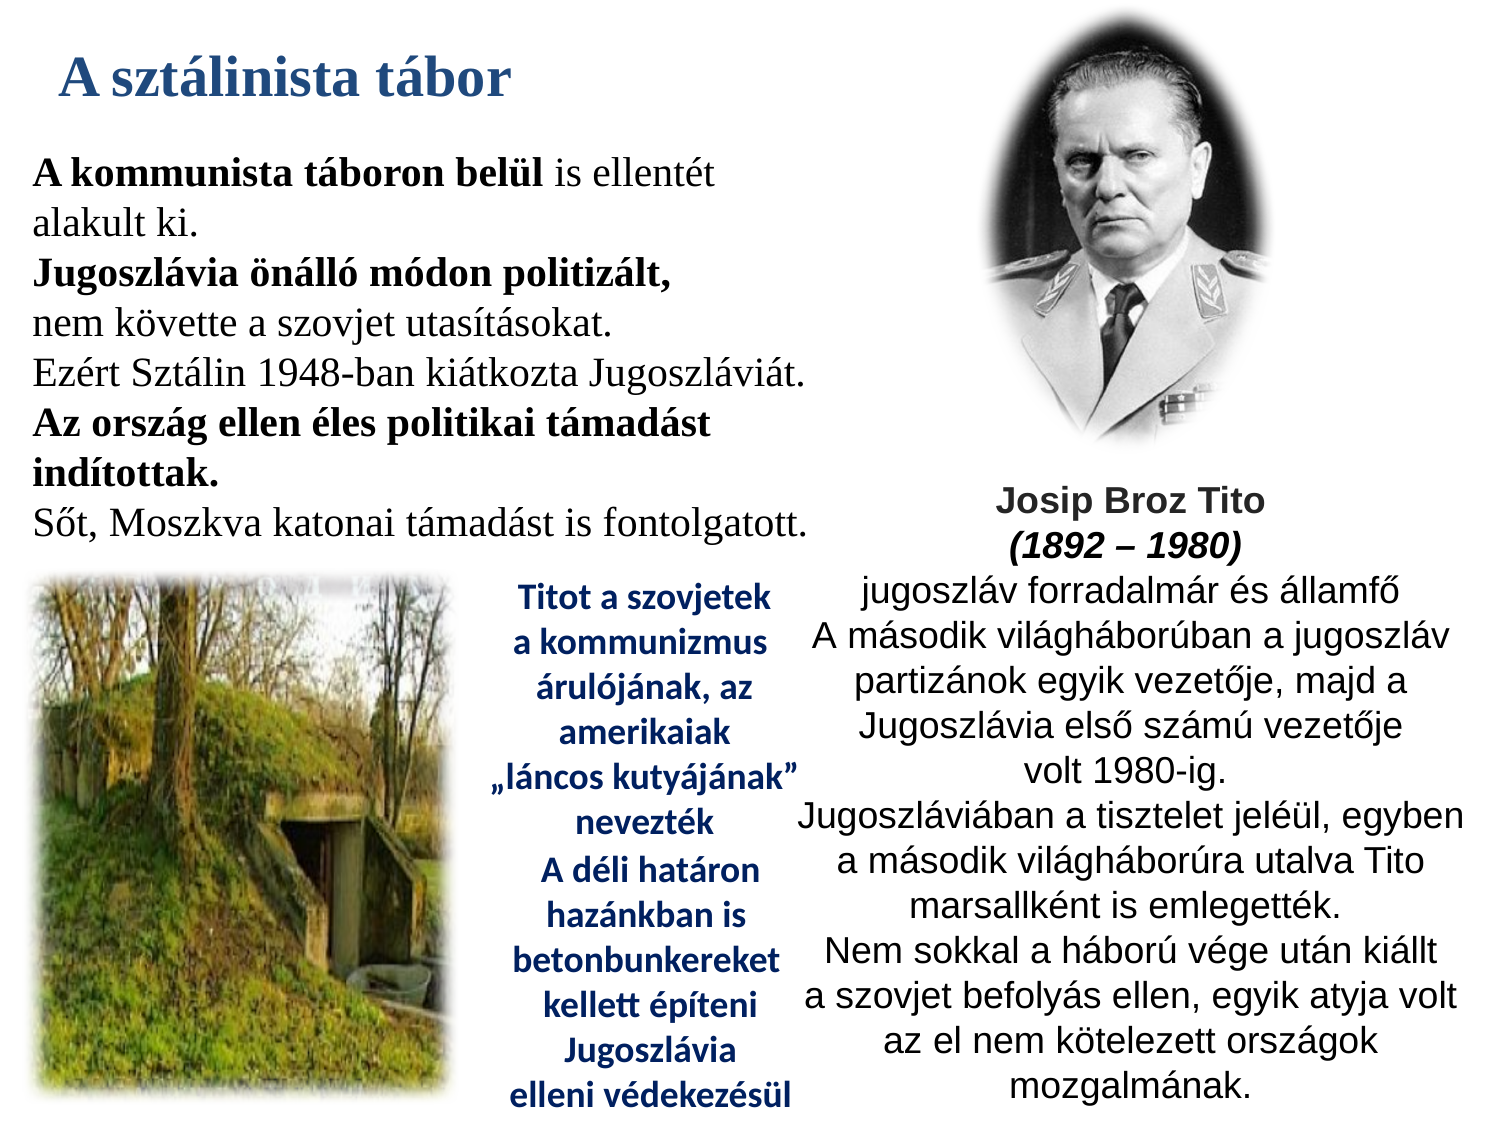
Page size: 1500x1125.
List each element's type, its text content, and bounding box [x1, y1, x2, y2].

text_box Titot a szovjetek a kommunizmus árulójának, az amerikaiak „láncos kutyájának” nevezték [474, 564, 815, 837]
picture [974, 0, 1278, 457]
text_box A déli határon hazánkban is betonbunkereket kellett építeni Jugoszlávia elleni védekezésül [442, 837, 859, 1122]
text_box Josip Broz Tito (1892 – 1980) jugoszláv forradalmár és államfő A második világháborúban a jugoszláv partizánok egyik vezetője, majd a Jugoszlávia első számú vezetője volt 1980-ig. Jugoszláviában a tisztelet jeléül, egyben a második világháborúra utalva Tito marsallként is emlegették. Nem sokkal a háború vége után kiállt a szovjet befolyás ellen, egyik atyja volt az el nem kötelezett országok mozgalmának. [773, 468, 1489, 1114]
picture [22, 568, 461, 1105]
text_box A kommunista táboron belül is ellentét alakult ki. Jugoszlávia önálló módon politizált, nem követte a szovjet utasításokat. Ezért Sztálin 1948-ban kiátkozta Jugoszláviát. Az ország ellen éles politikai támadást indítottak. Sőt, Moszkva katonai támadást is fontolgatott. [17, 137, 869, 553]
text_box A sztálinista tábor [43, 30, 528, 116]
